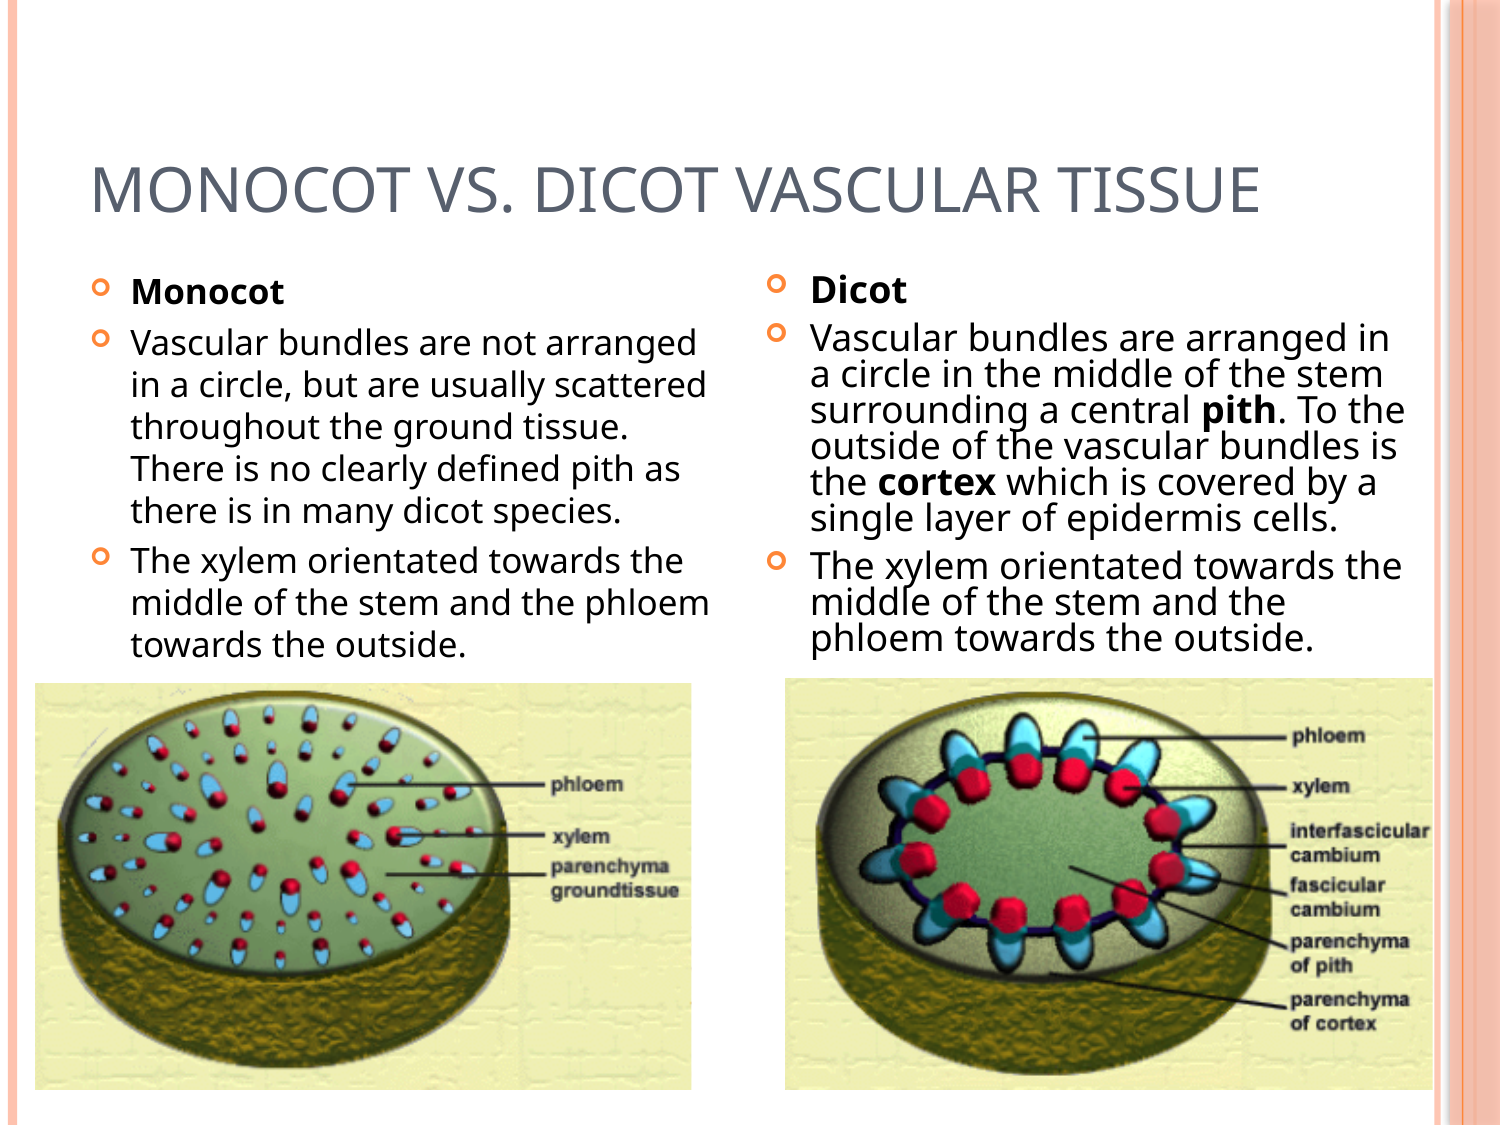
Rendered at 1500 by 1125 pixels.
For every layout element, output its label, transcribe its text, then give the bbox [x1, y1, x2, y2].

picture [34, 683, 692, 1091]
text_box Dicot Vascular bundles are arranged in a circle in the middle of the stem surrounding a central pith. To the outside of the vascular bundles is the cortex which is covered by a single layer of epidermis cells. The xylem orientated towards the middle of the stem and the phloem towards the outside. [750, 266, 1430, 715]
title Monocot vs. Dicot Vascular Tissue [75, 45, 1300, 233]
picture [784, 678, 1434, 1091]
list Monocot Vascular bundles are not arranged in a circle, but are usually scattered throughout the ground tissue. There is no clearly defined pith as there is in many dicot species. The xylem orientated towards the middle of the stem and the phloem towards the outside. [75, 262, 727, 715]
